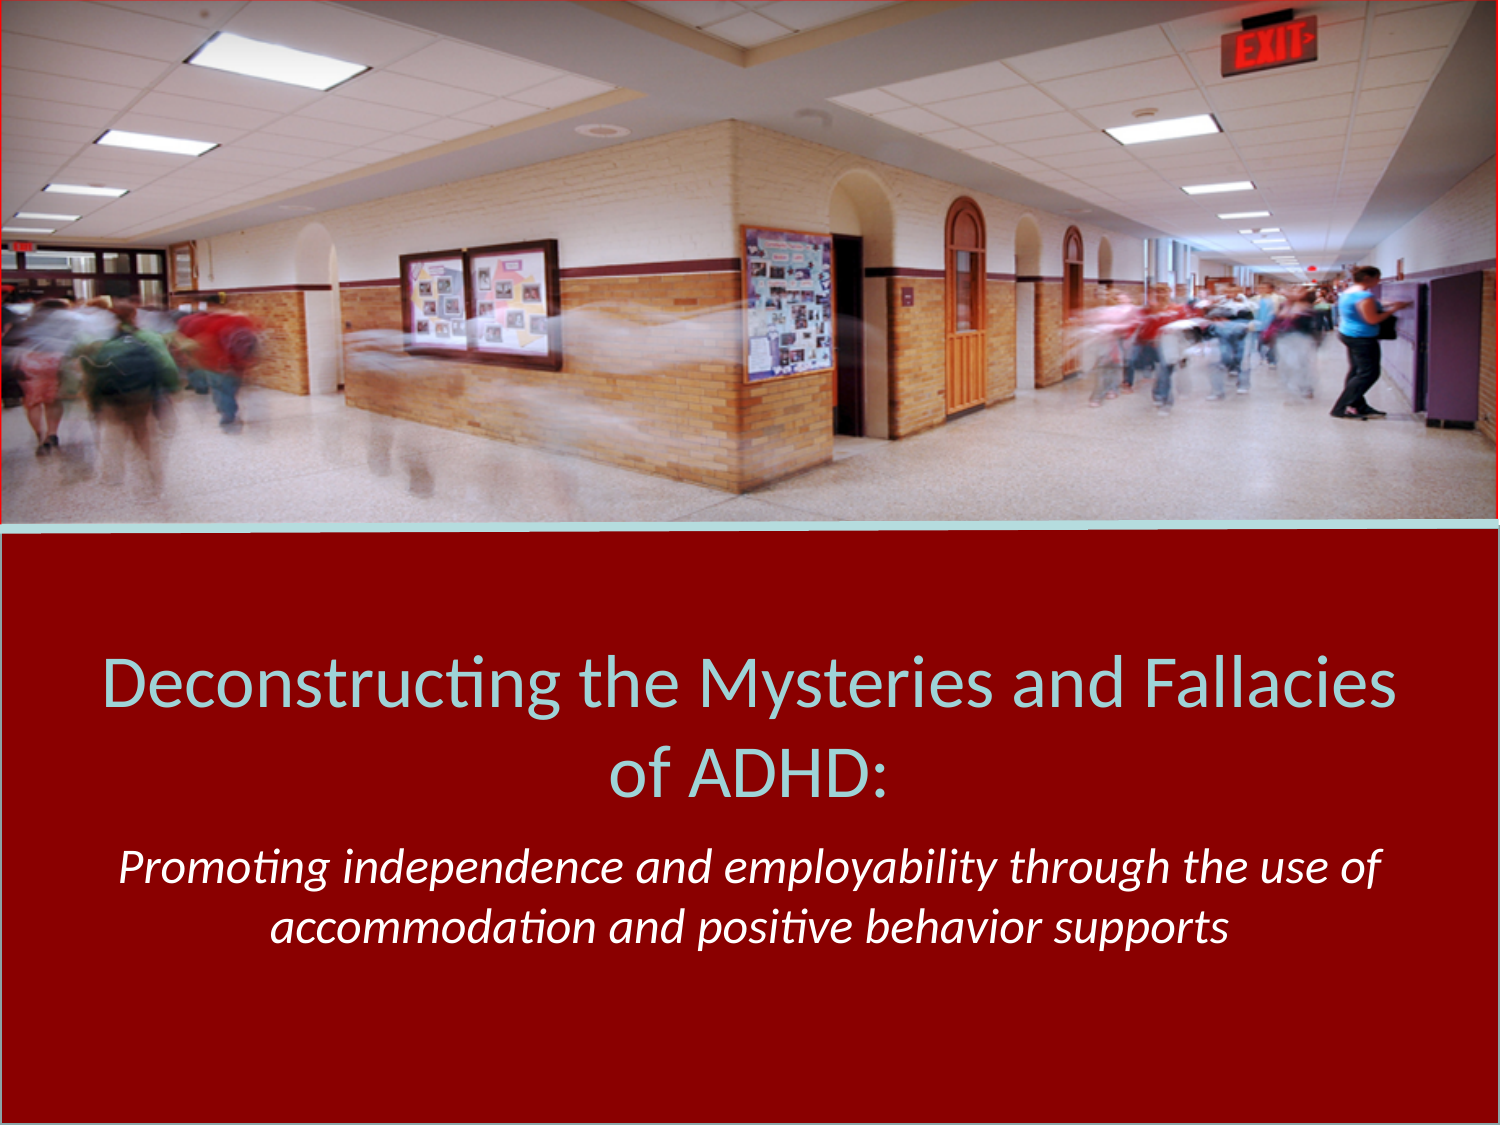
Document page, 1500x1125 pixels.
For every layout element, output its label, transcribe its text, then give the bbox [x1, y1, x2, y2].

title Deconstructing the Mysteries and Fallacies of ADHD: [50, 637, 1450, 809]
subtitle Promoting independence and employability through the use of accommodation and positive behavior supports [50, 825, 1450, 943]
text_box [0, 0, 1499, 530]
text_box [0, 534, 1500, 1125]
